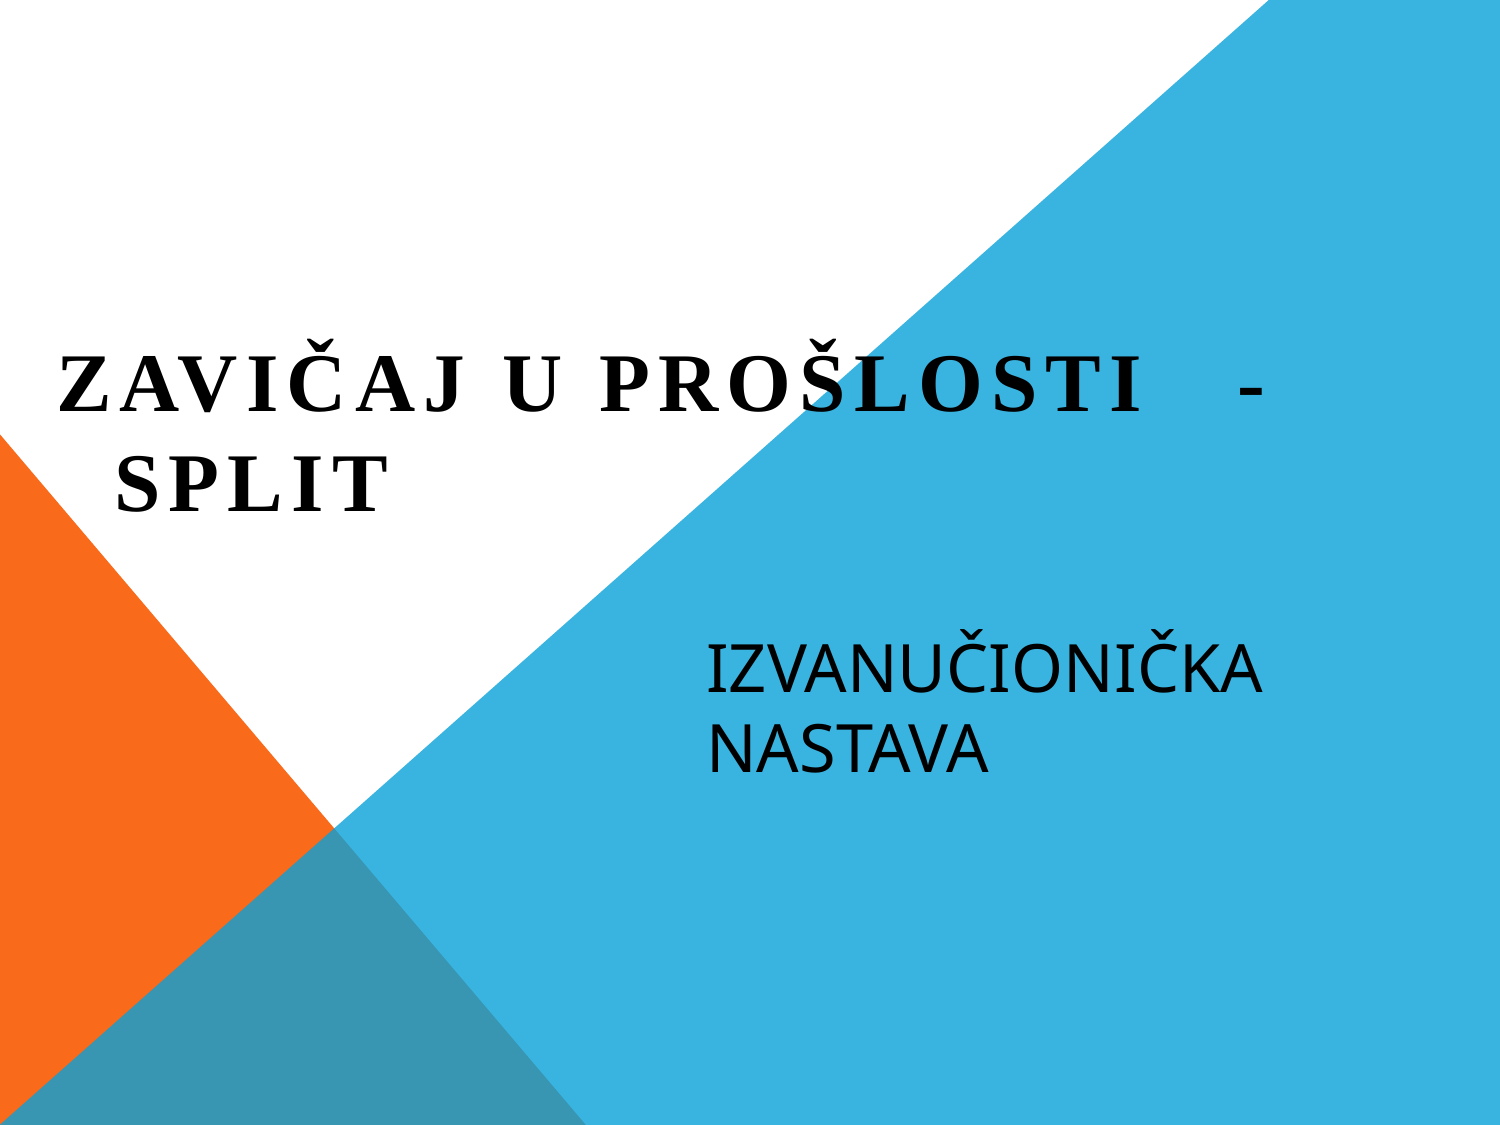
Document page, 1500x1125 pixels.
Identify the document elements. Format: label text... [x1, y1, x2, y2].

title IZVANUČIONIČKA NASTAVA [690, 456, 1388, 787]
subtitle ZAVIČAJ U PROŠLOSTI - SPLIT [41, 326, 1377, 551]
